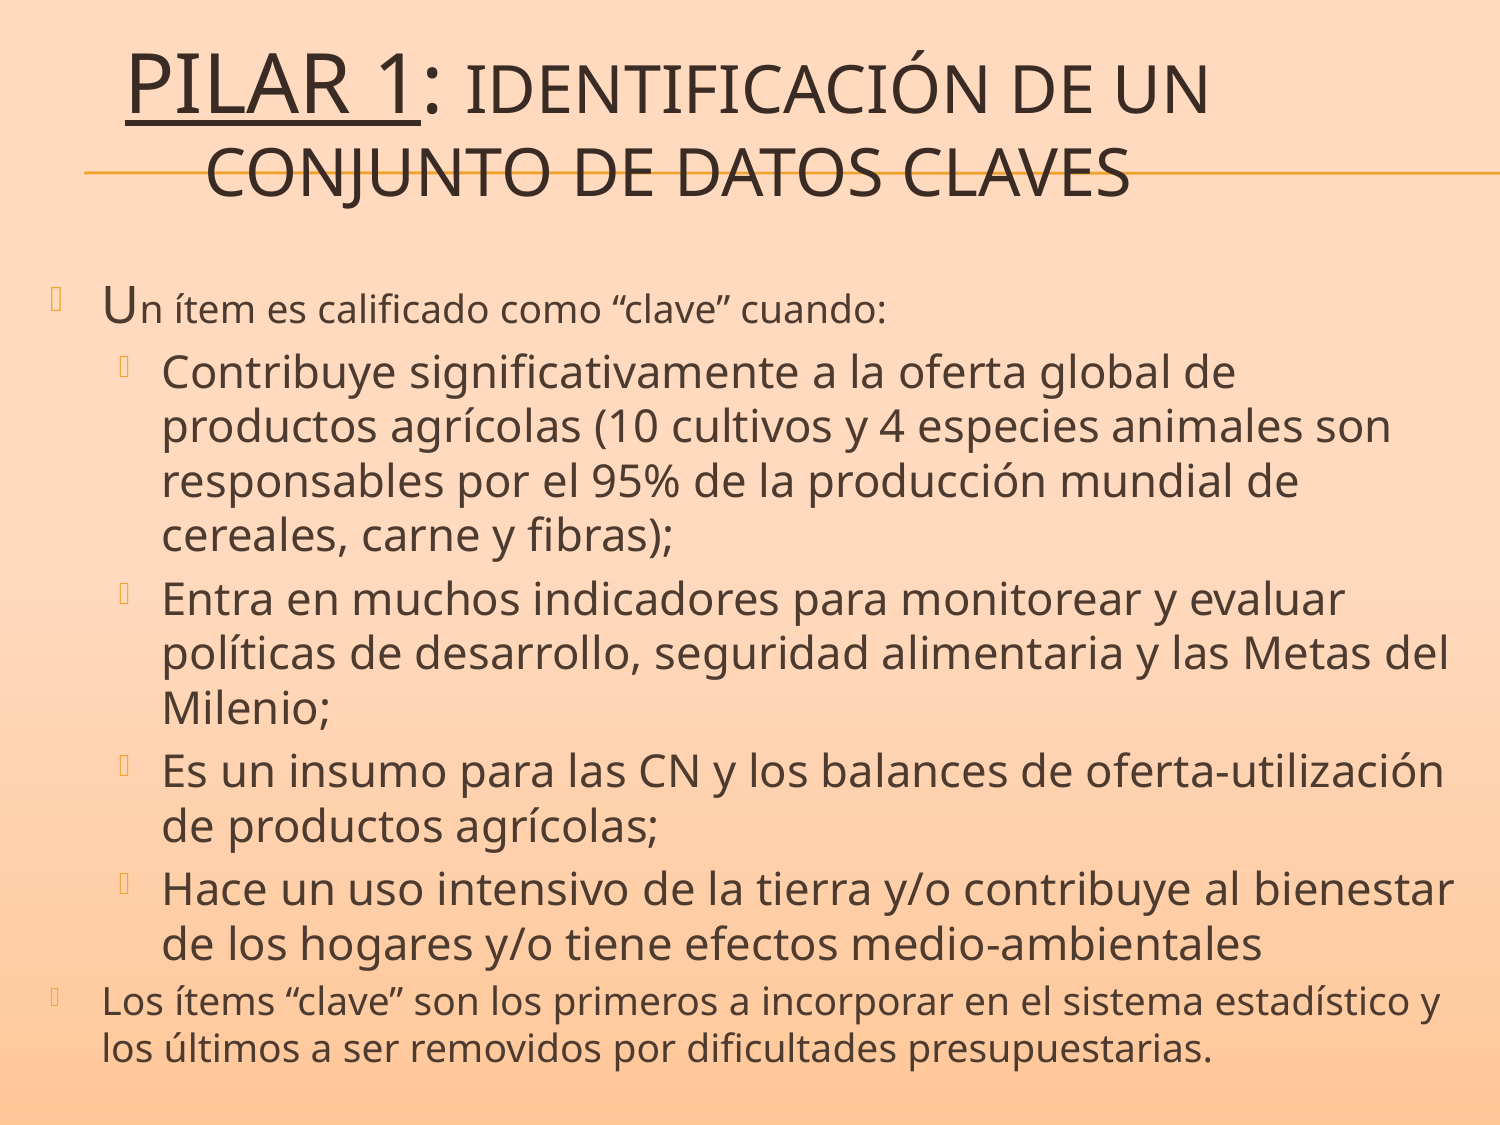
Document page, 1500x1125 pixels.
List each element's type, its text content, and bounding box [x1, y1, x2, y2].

title Pilar 1: Identificación de un conjunto de datos claves [75, 0, 1263, 240]
list Un ítem es calificado como “clave” cuando: Contribuye significativamente a la oferta global de productos agrícolas (10 cultivos y 4 especies animales son responsables por el 95% de la producción mundial de cereales, carne y fibras); Entra en muchos indicadores para monitorear y evaluar políticas de desarrollo, seguridad alimentaria y las Metas del Milenio; Es un insumo para las CN y los balances de oferta-utilización de productos agrícolas; Hace un uso intensivo de la tierra y/o contribuye al bienestar de los hogares y/o tiene efectos medio-ambientales Los ítems “clave” son los primeros a incorporar en el sistema estadístico y los últimos a ser removidos por dificultades presupuestarias. [35, 264, 1475, 1125]
